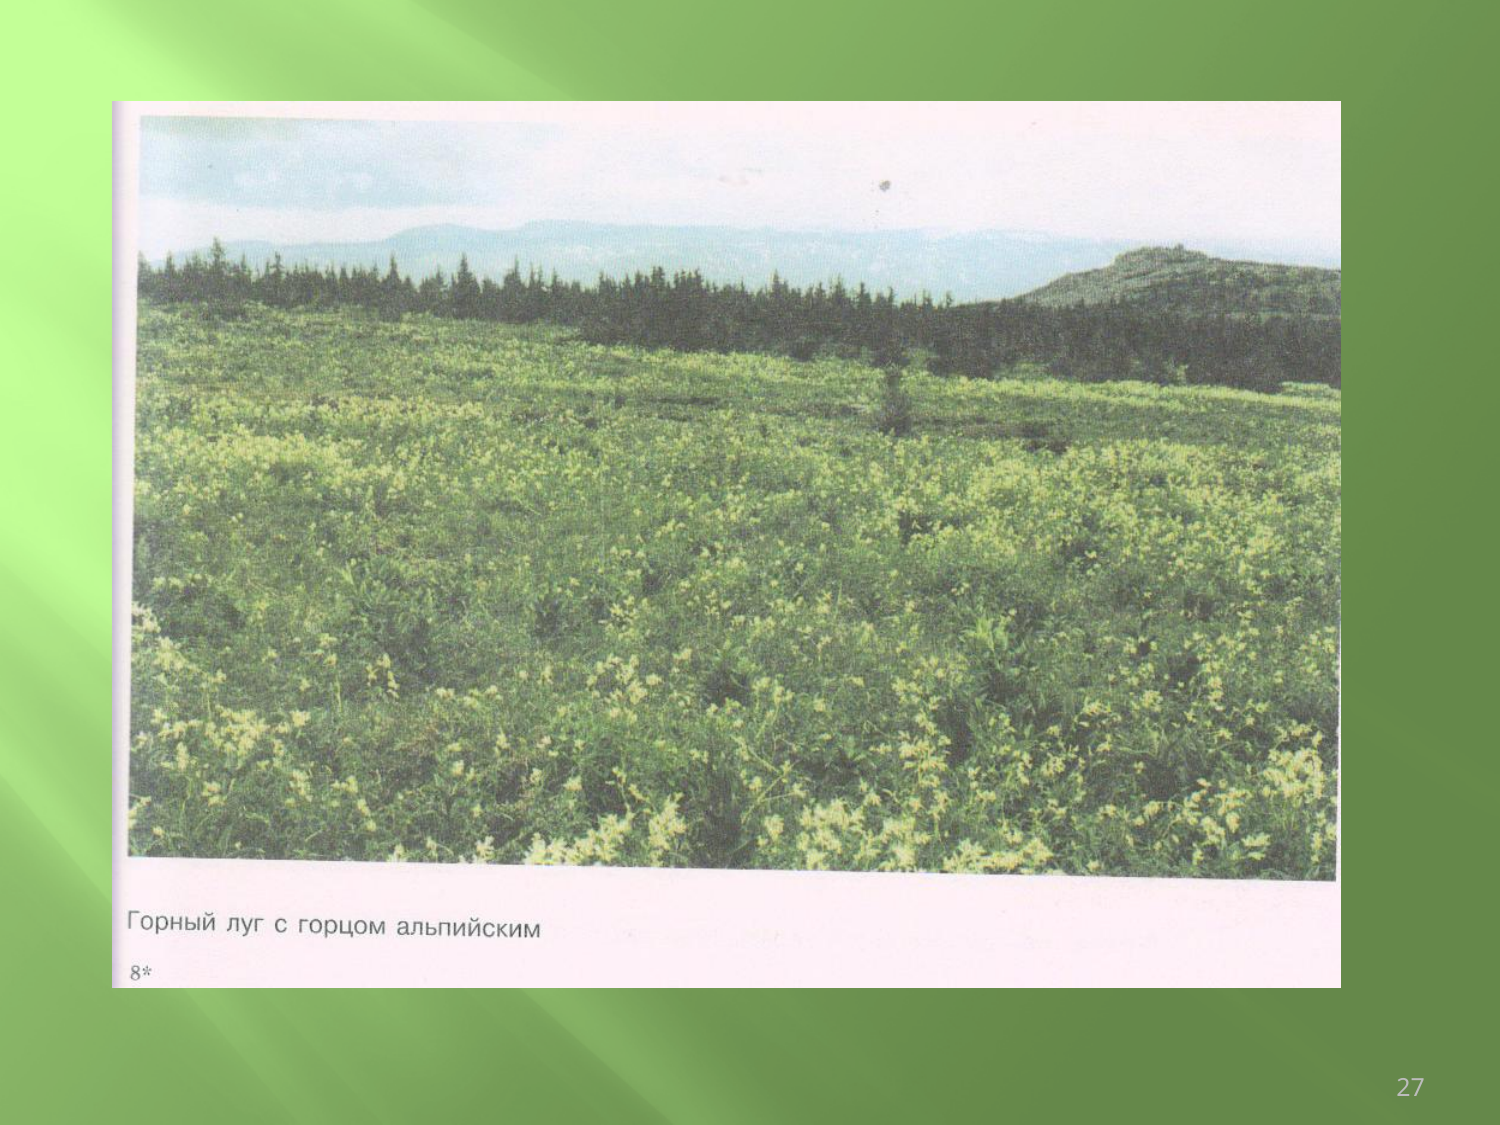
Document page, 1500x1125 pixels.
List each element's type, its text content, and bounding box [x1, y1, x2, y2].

picture [111, 101, 1341, 988]
slide_number 27 [1299, 1052, 1425, 1113]
